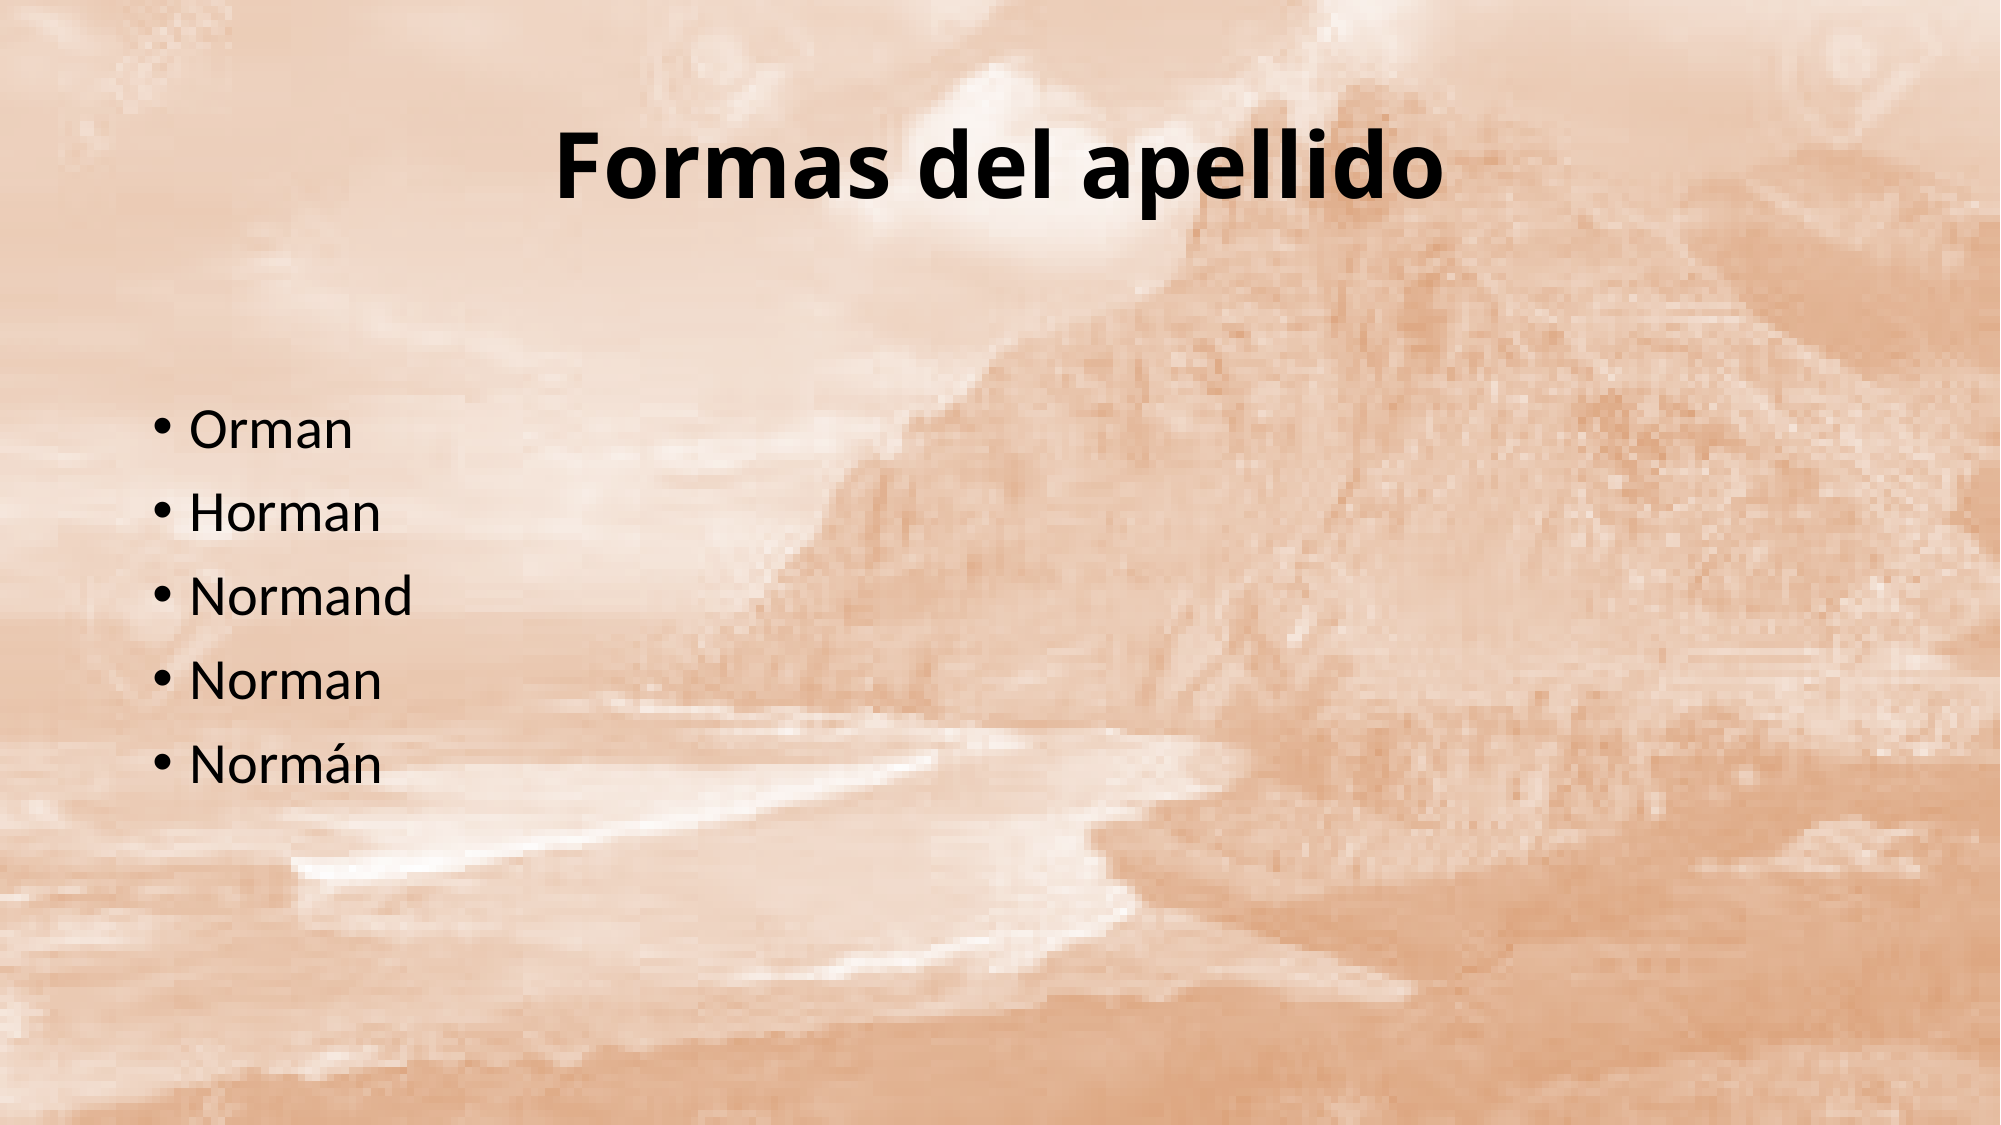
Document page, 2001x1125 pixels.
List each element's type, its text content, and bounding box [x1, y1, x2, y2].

list Orman Horman Normand Norman Normán [137, 299, 1863, 1014]
title Formas del apellido [137, 59, 1863, 278]
